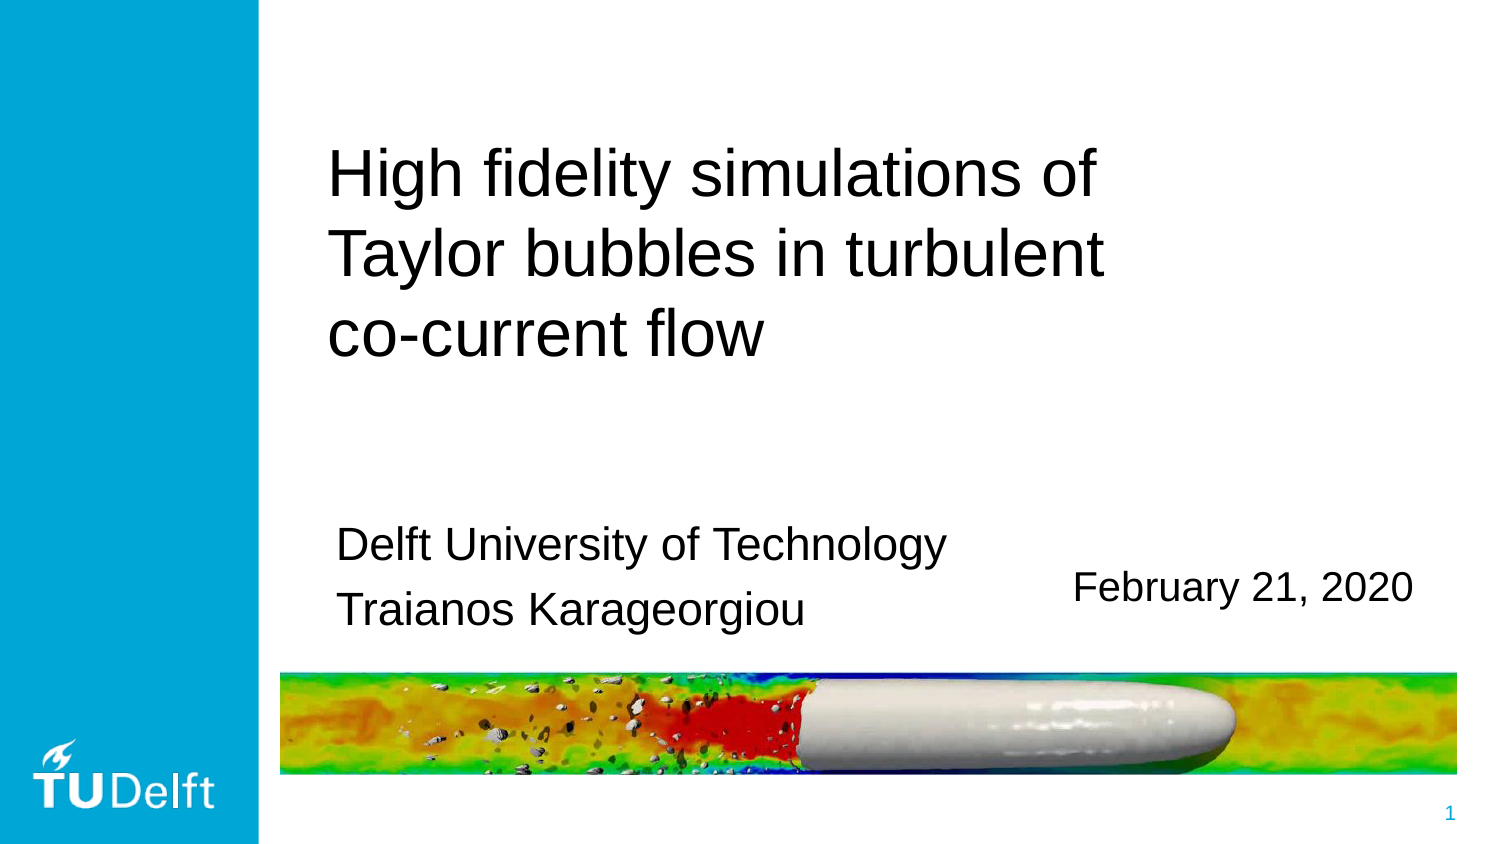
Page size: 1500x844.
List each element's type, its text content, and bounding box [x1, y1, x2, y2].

title High fidelity simulations of Taylor bubbles in turbulent co-current flow [312, 69, 1392, 430]
subtitle Delft University of Technology Traianos Karageorgiou [320, 506, 973, 664]
picture [280, 671, 1457, 775]
text_box February 21, 2020 [1057, 552, 1500, 618]
